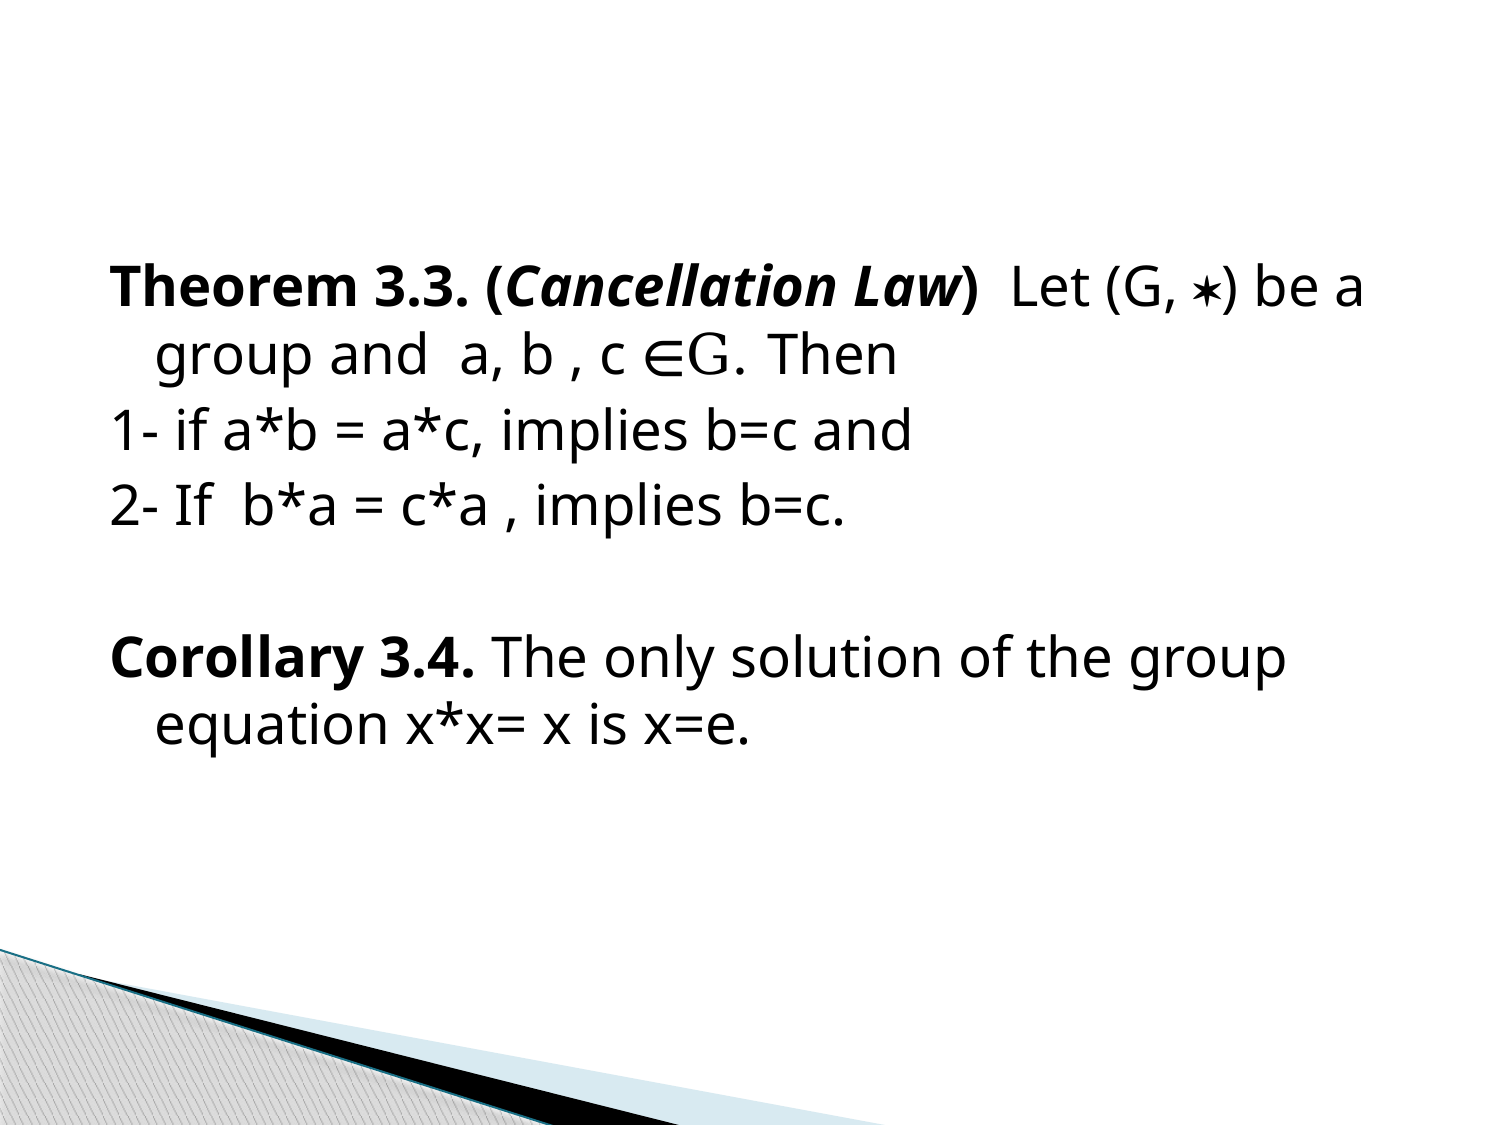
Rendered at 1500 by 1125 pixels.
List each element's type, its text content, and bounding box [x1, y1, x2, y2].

list Theorem 3.3. (Cancellation Law) Let (G, ) be a group and a, b , c ∈G. Then 1- if a*b = a*c, implies b=c and 2- If b*a = c*a , implies b=c. Corollary 3.4. The only solution of the group equation x*x= x is x=e. [75, 243, 1425, 986]
